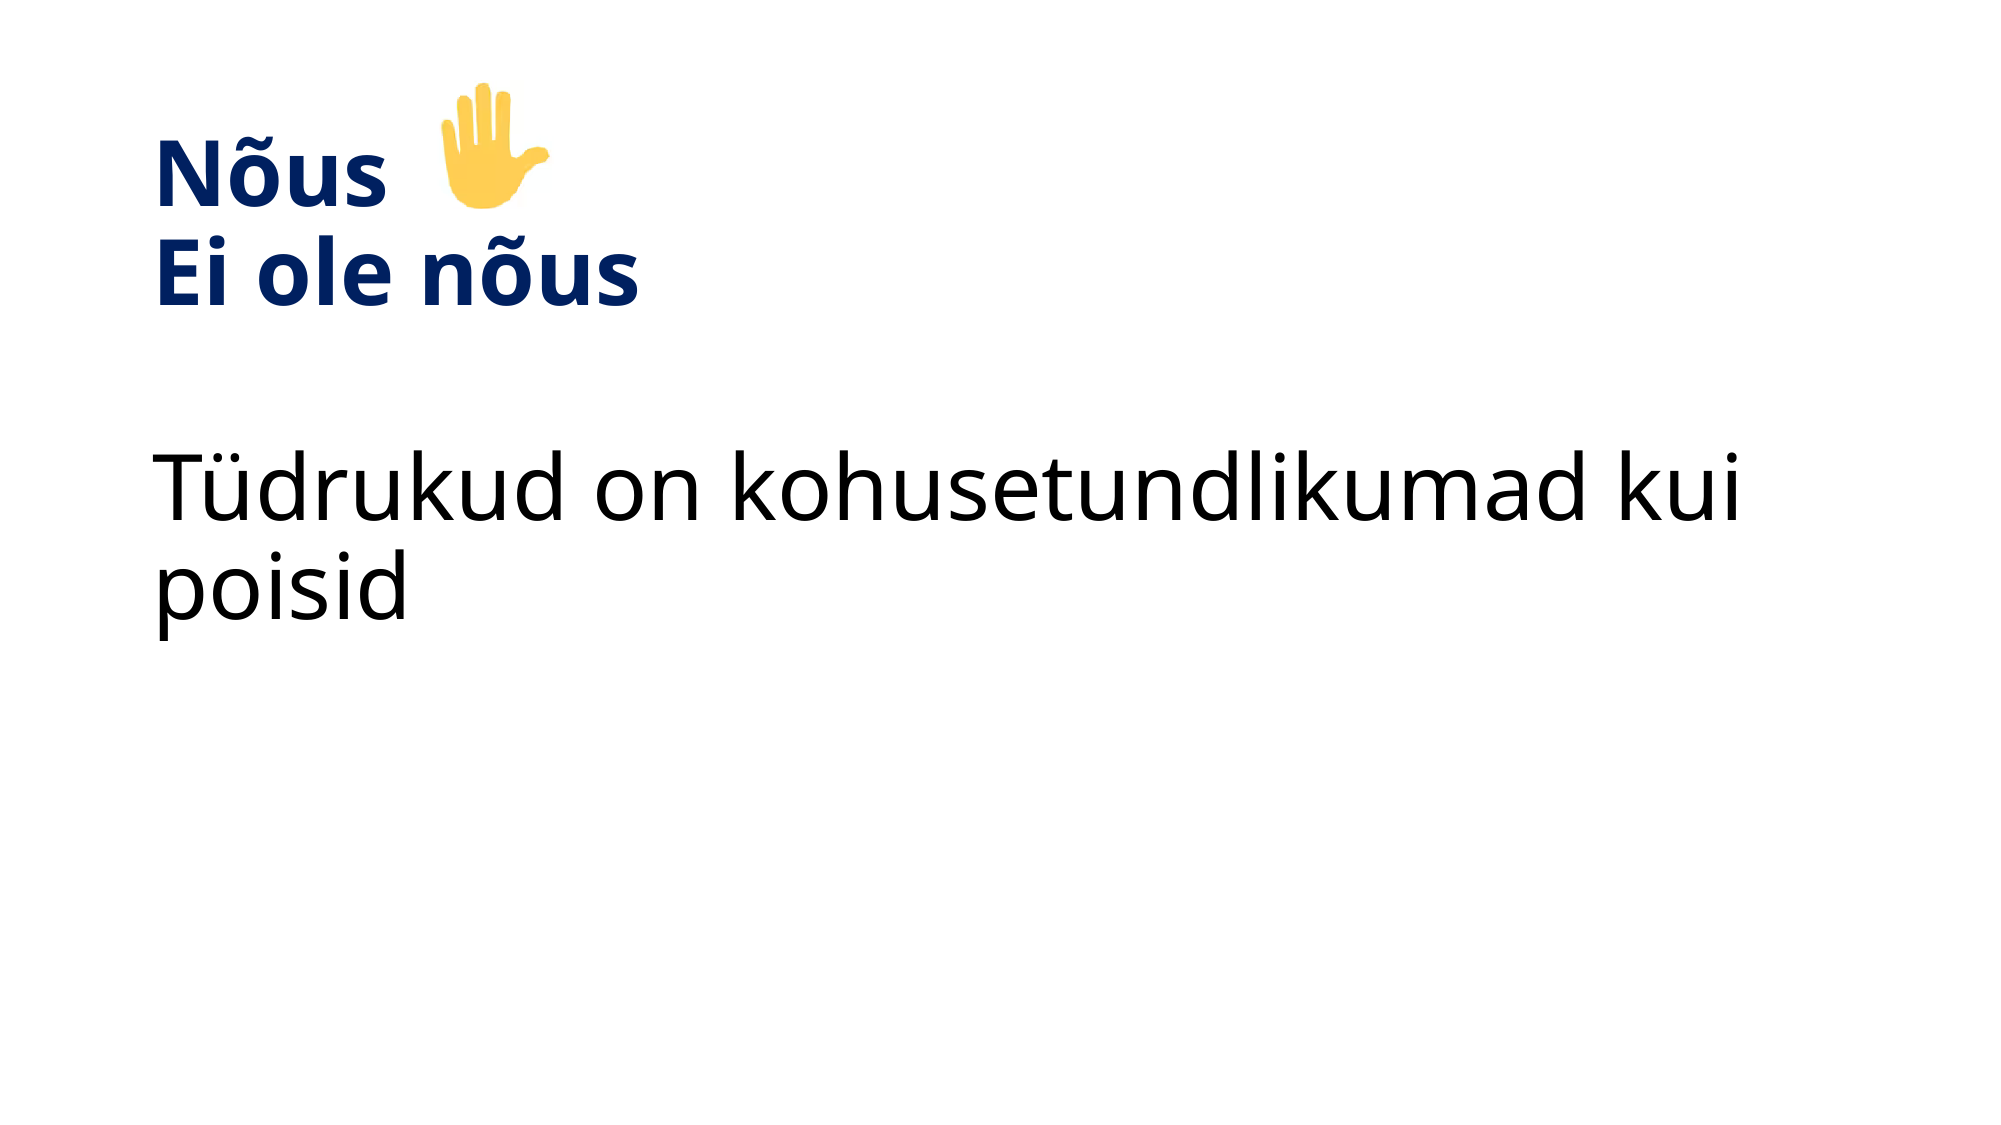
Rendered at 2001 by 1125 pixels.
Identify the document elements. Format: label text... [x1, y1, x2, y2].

picture [430, 80, 554, 209]
title Nõus Ei ole nõus [137, 117, 1863, 299]
list Tüdrukud on kohusetundlikumad kui poisid [137, 299, 1863, 1014]
